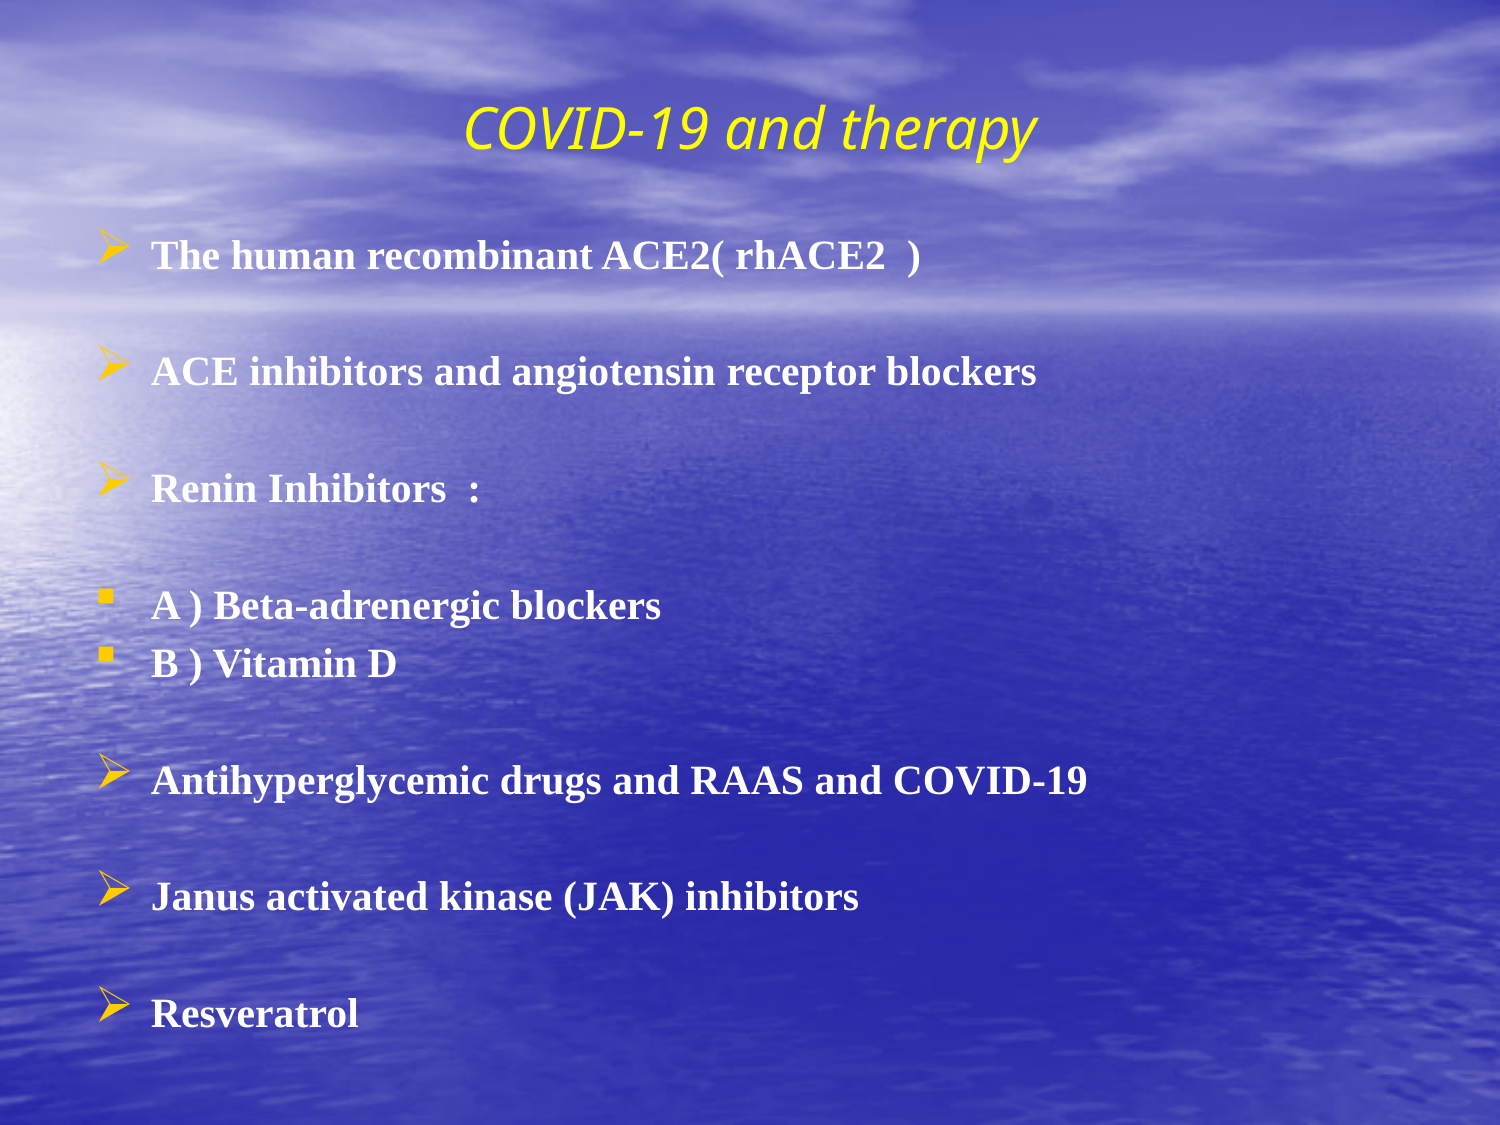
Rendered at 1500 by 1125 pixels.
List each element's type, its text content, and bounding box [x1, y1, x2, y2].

list The human recombinant ACE2( rhACE2 ) ACE inhibitors and angiotensin receptor blockers Renin Inhibitors : A ) Beta-adrenergic blockers B ) Vitamin D Antihyperglycemic drugs and RAAS and COVID-19 Janus activated kinase (JAK) inhibitors Resveratrol [79, 219, 1430, 965]
title COVID-19 and therapy [74, 47, 1426, 276]
